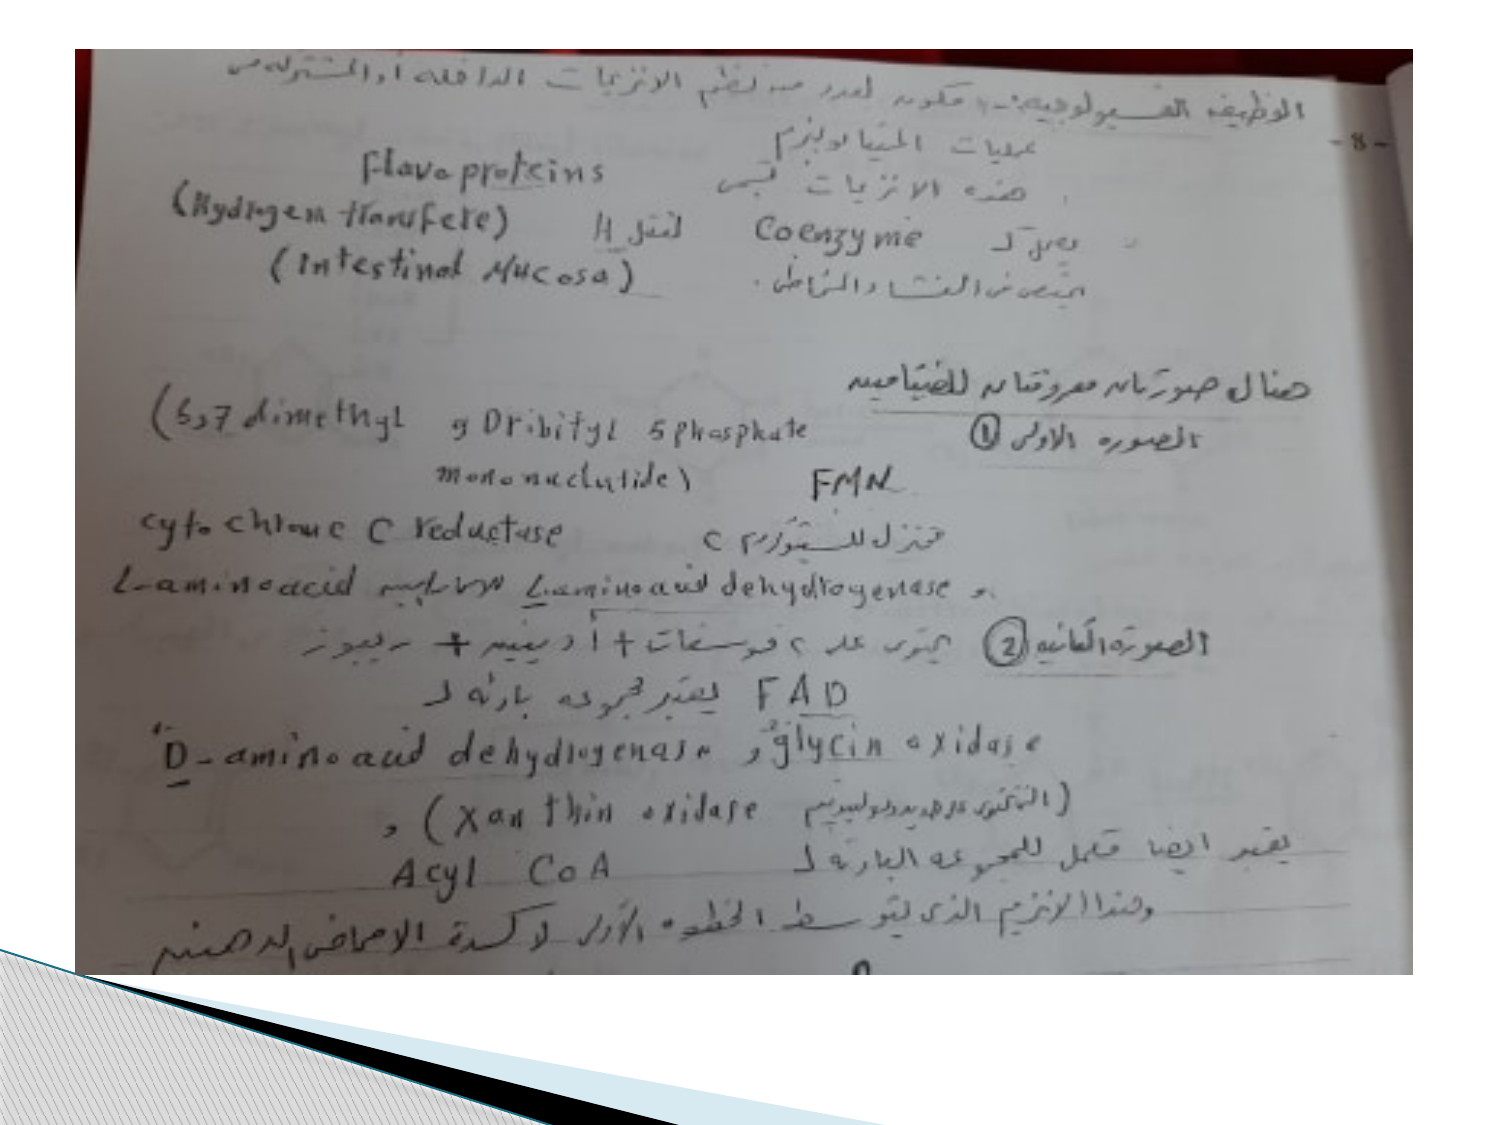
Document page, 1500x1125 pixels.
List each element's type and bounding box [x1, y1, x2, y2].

picture [74, 49, 1413, 976]
